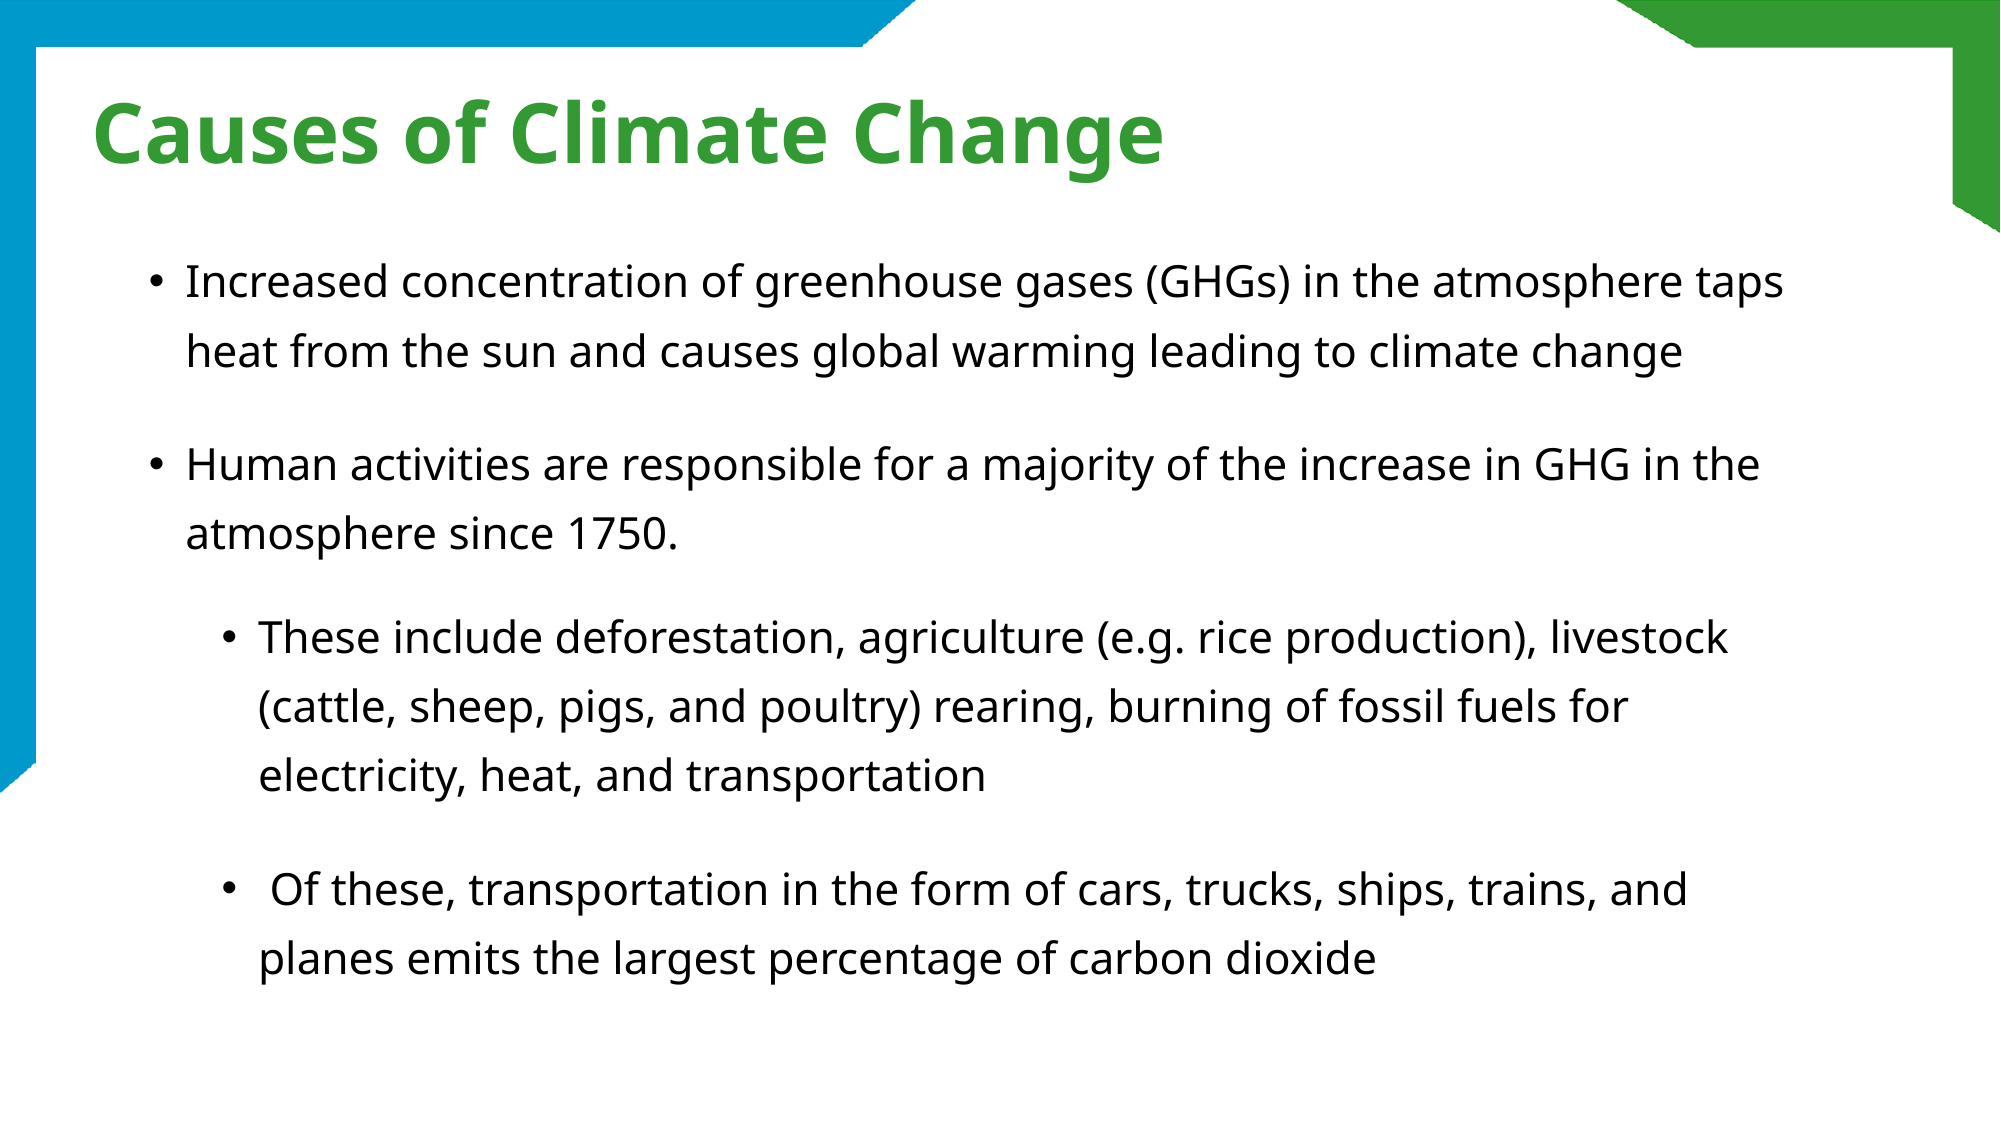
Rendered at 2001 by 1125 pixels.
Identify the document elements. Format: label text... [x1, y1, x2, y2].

list Increased concentration of greenhouse gases (GHGs) in the atmosphere taps heat from the sun and causes global warming leading to climate change Human activities are responsible for a majority of the increase in GHG in the atmosphere since 1750. These include deforestation, agriculture (e.g. rice production), livestock (cattle, sheep, pigs, and poultry) rearing, burning of fossil fuels for electricity, heat, and transportation Of these, transportation in the form of cars, trucks, ships, trains, and planes emits the largest percentage of carbon dioxide [134, 230, 1814, 1022]
picture [0, 0, 2000, 1125]
title Causes of Climate Change [76, 78, 1461, 194]
